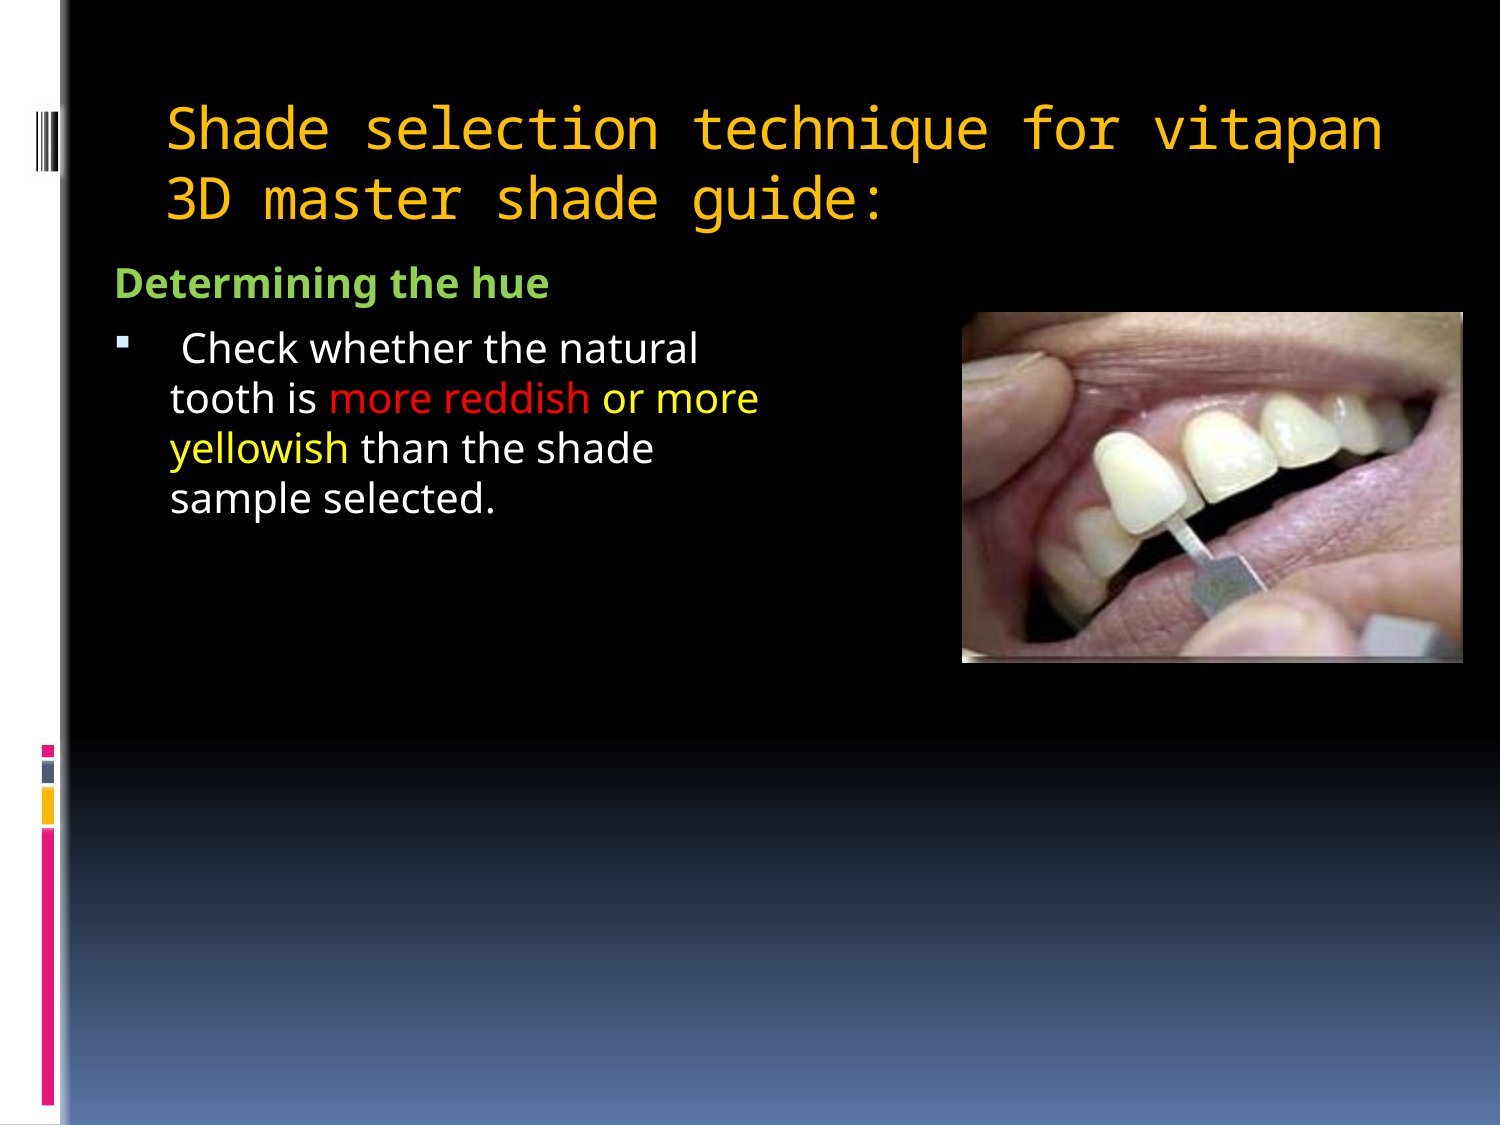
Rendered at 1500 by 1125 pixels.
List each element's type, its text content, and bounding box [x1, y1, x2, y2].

picture [962, 312, 1463, 663]
list Determining the hue Check whether the natural tooth is more reddish or more yellowish than the shade sample selected. [87, 249, 795, 1019]
title Shade selection technique for vitapan 3D master shade guide: [150, 83, 1425, 234]
